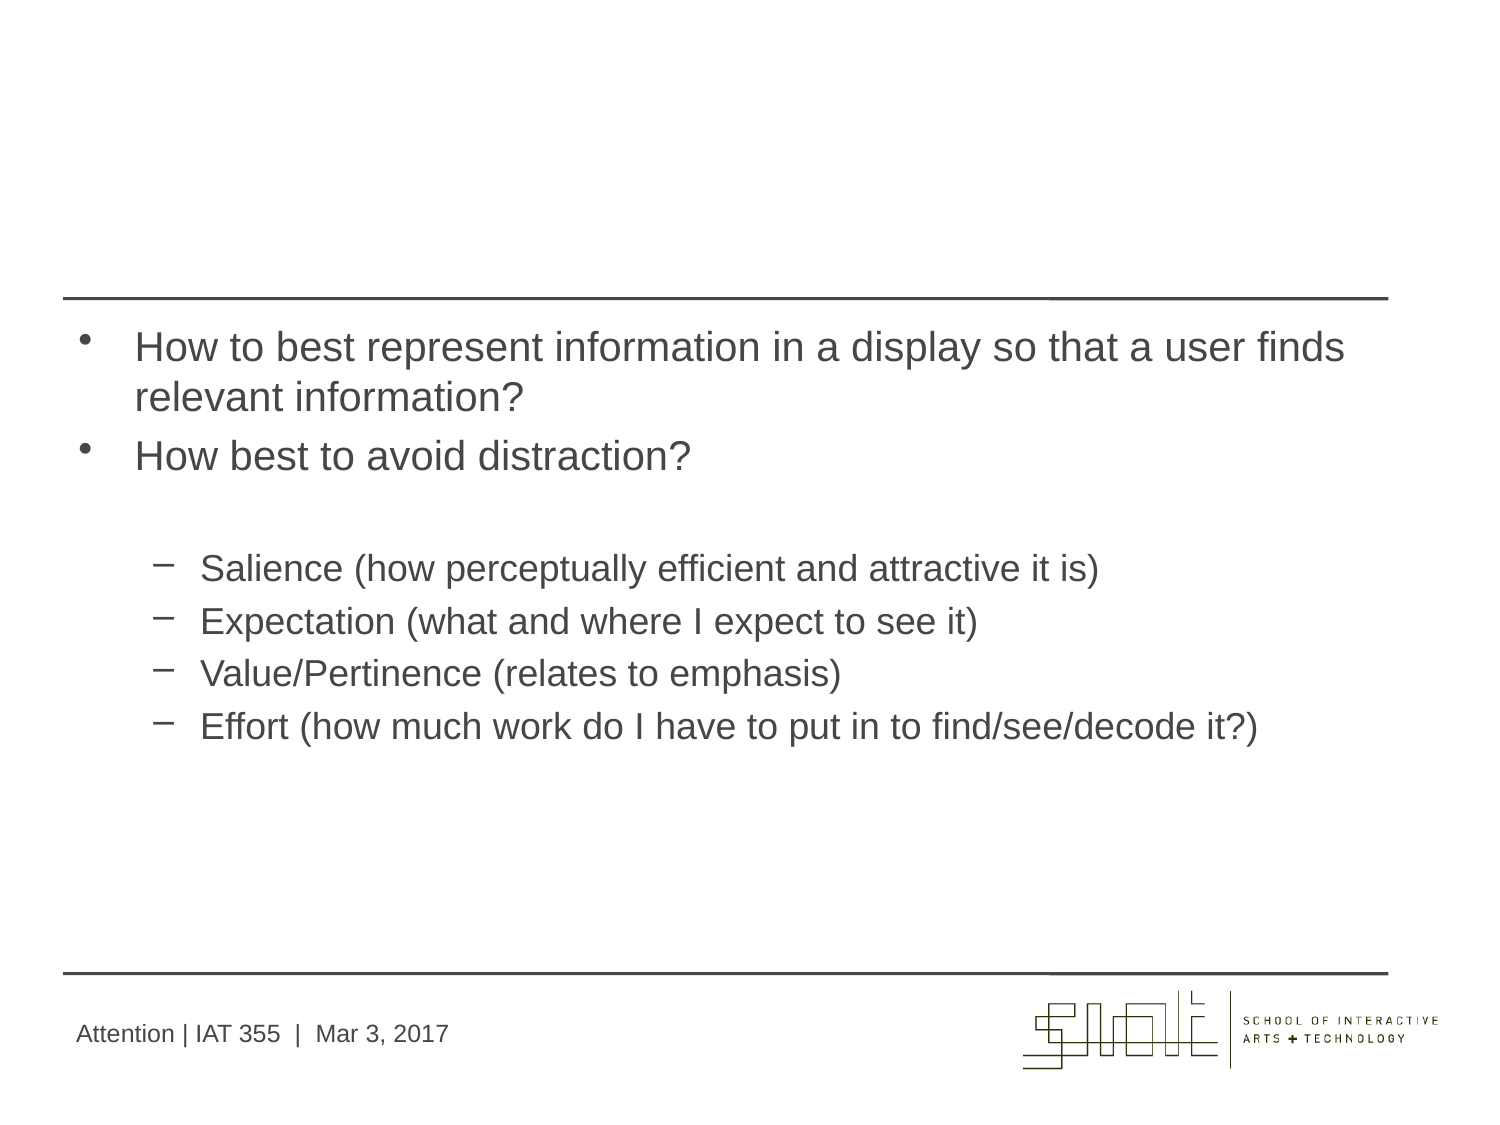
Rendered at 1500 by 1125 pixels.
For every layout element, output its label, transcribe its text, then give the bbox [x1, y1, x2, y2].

picture [1013, 978, 1451, 1078]
footer Attention | IAT 355 | Mar 3, 2017 [60, 994, 946, 1070]
list How to best represent information in a display so that a user finds relevant information? How best to avoid distraction? Salience (how perceptually efficient and attractive it is) Expectation (what and where I expect to see it) Value/Pertinence (relates to emphasis) Effort (how much work do I have to put in to find/see/decode it?) [63, 312, 1389, 963]
